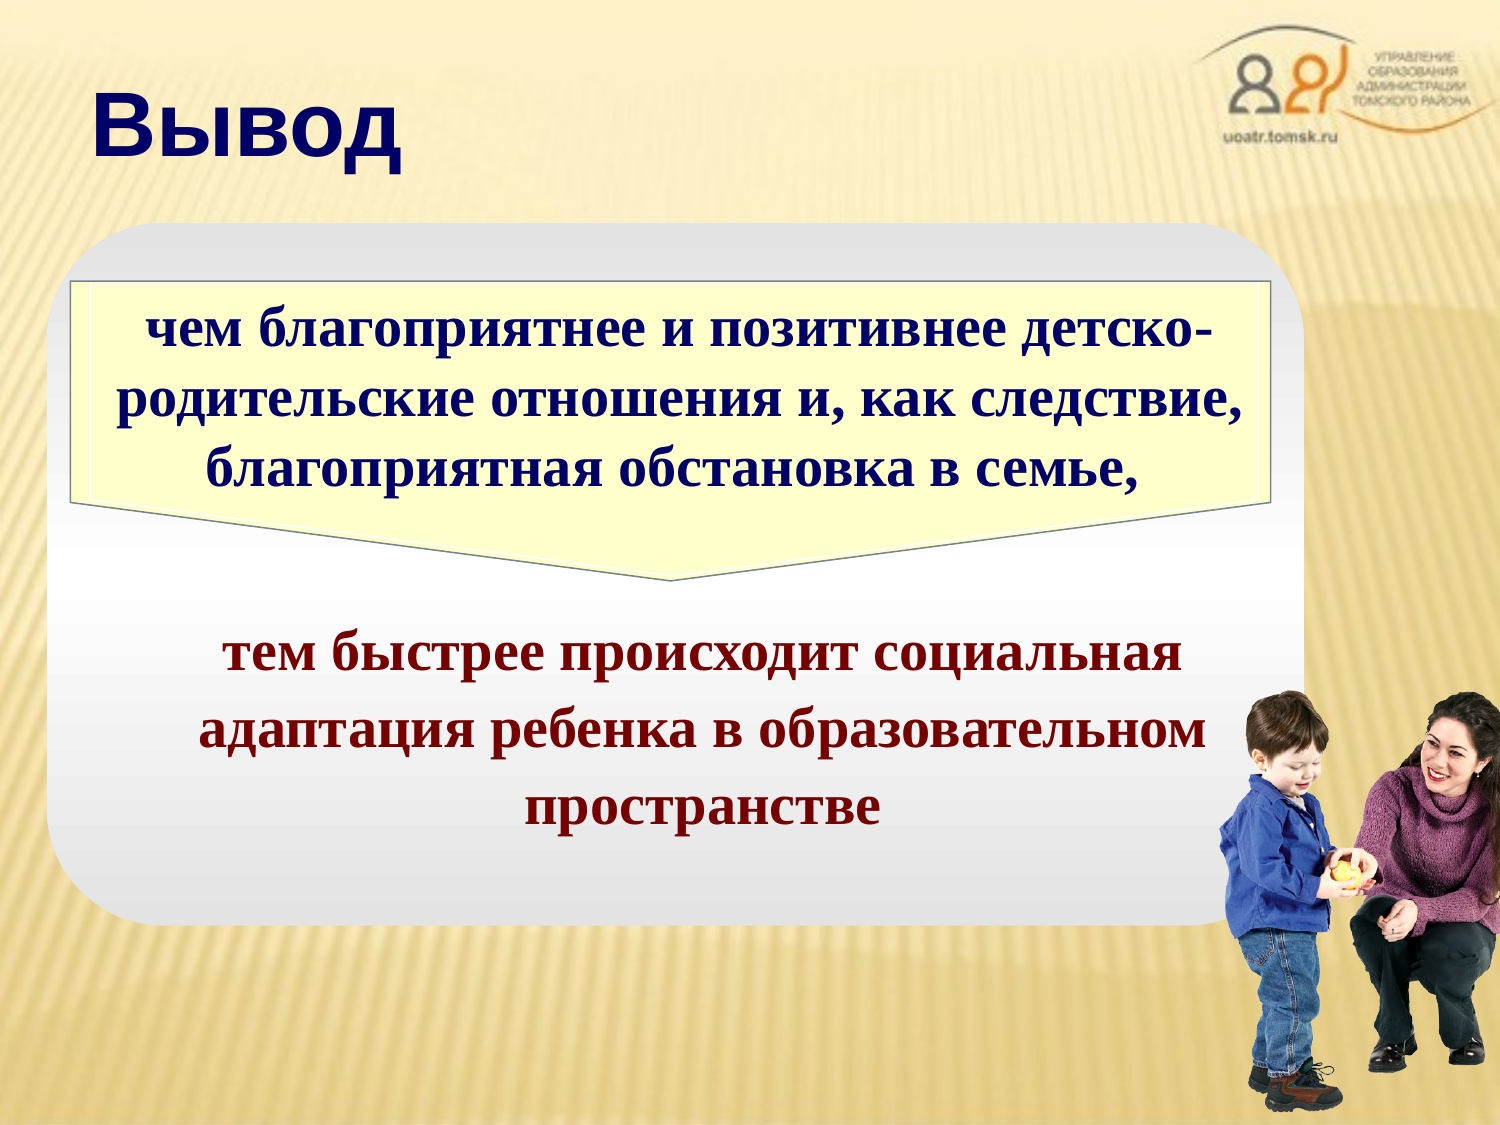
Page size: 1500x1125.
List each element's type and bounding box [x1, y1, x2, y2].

text_box [520, 0, 821, 1032]
picture [0, 0, 1500, 1125]
